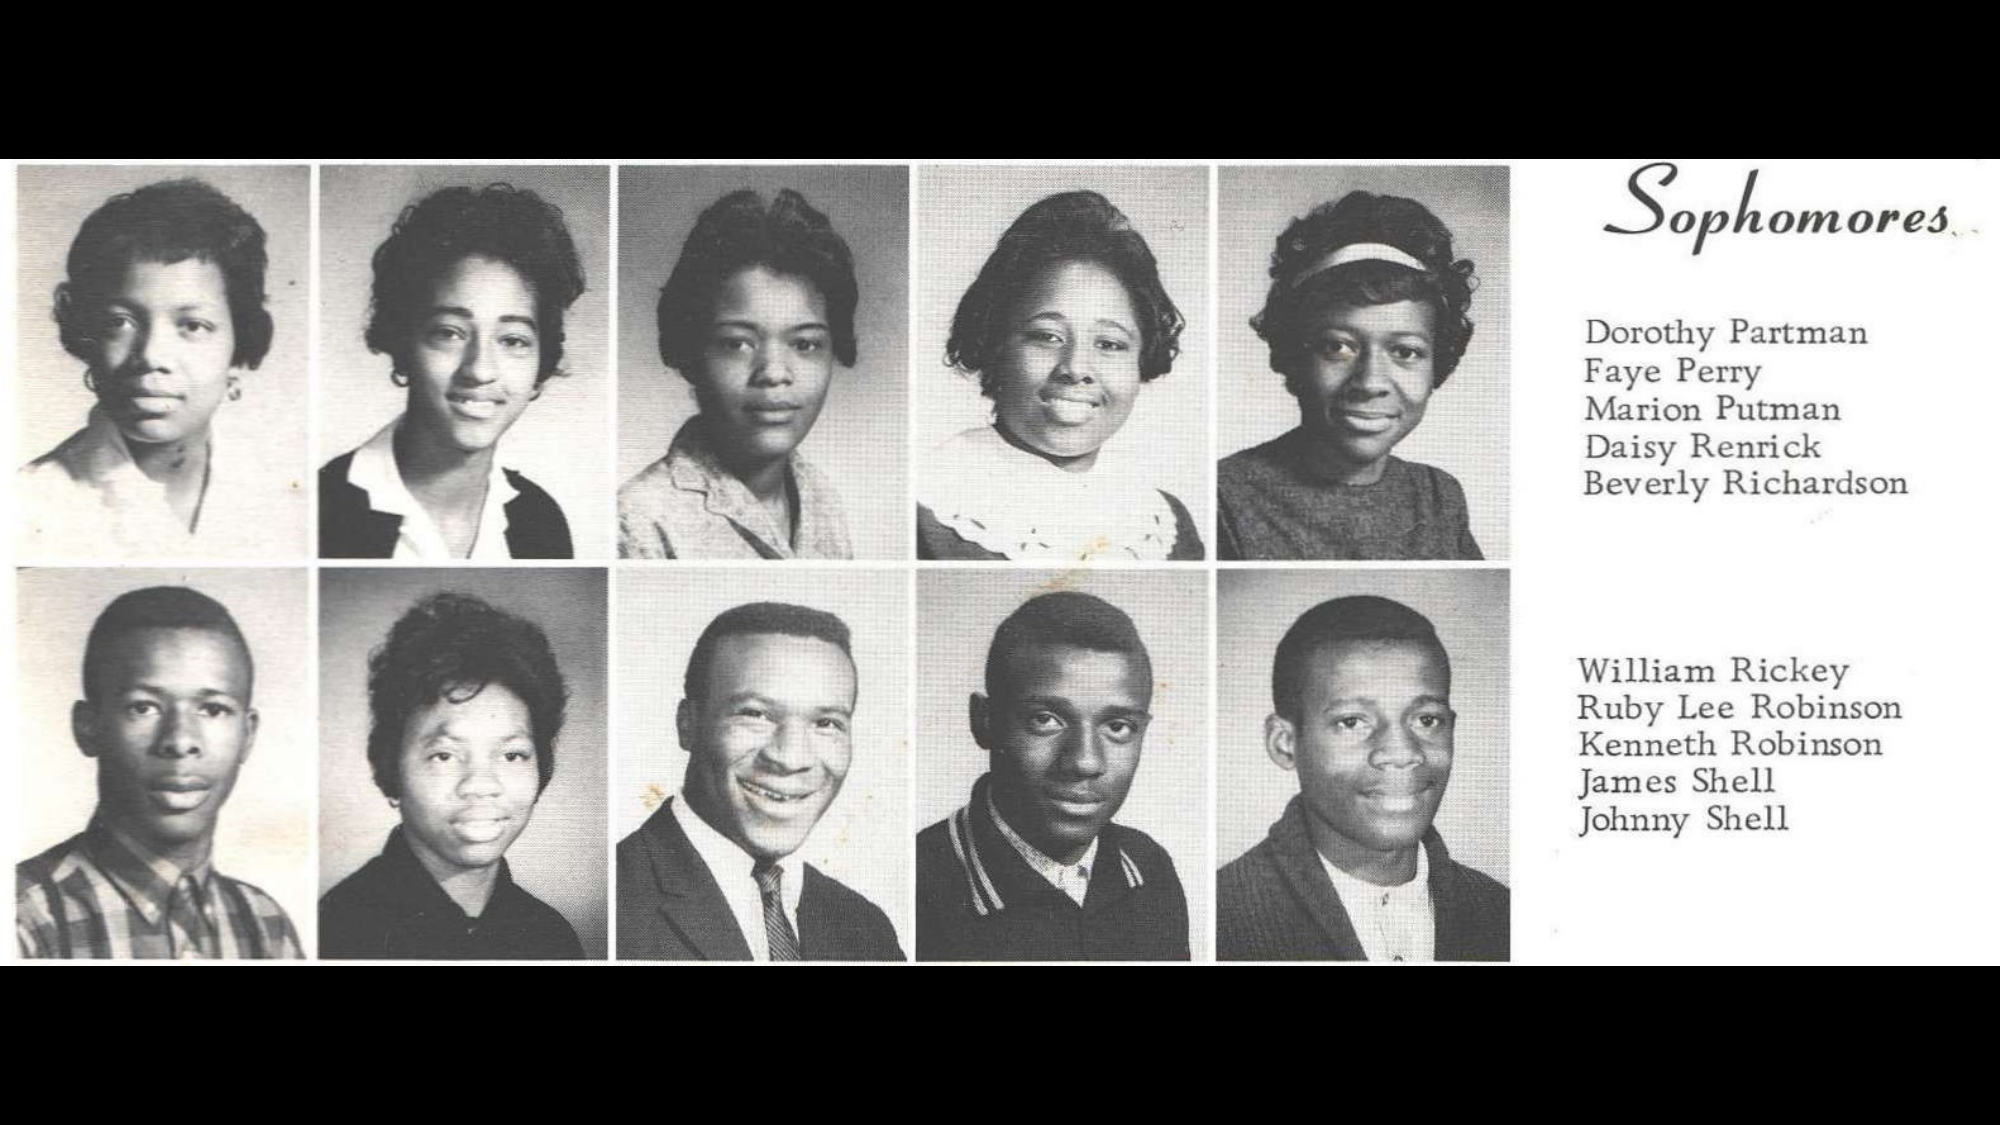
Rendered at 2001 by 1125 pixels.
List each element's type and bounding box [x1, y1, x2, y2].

picture [0, 159, 2000, 966]
